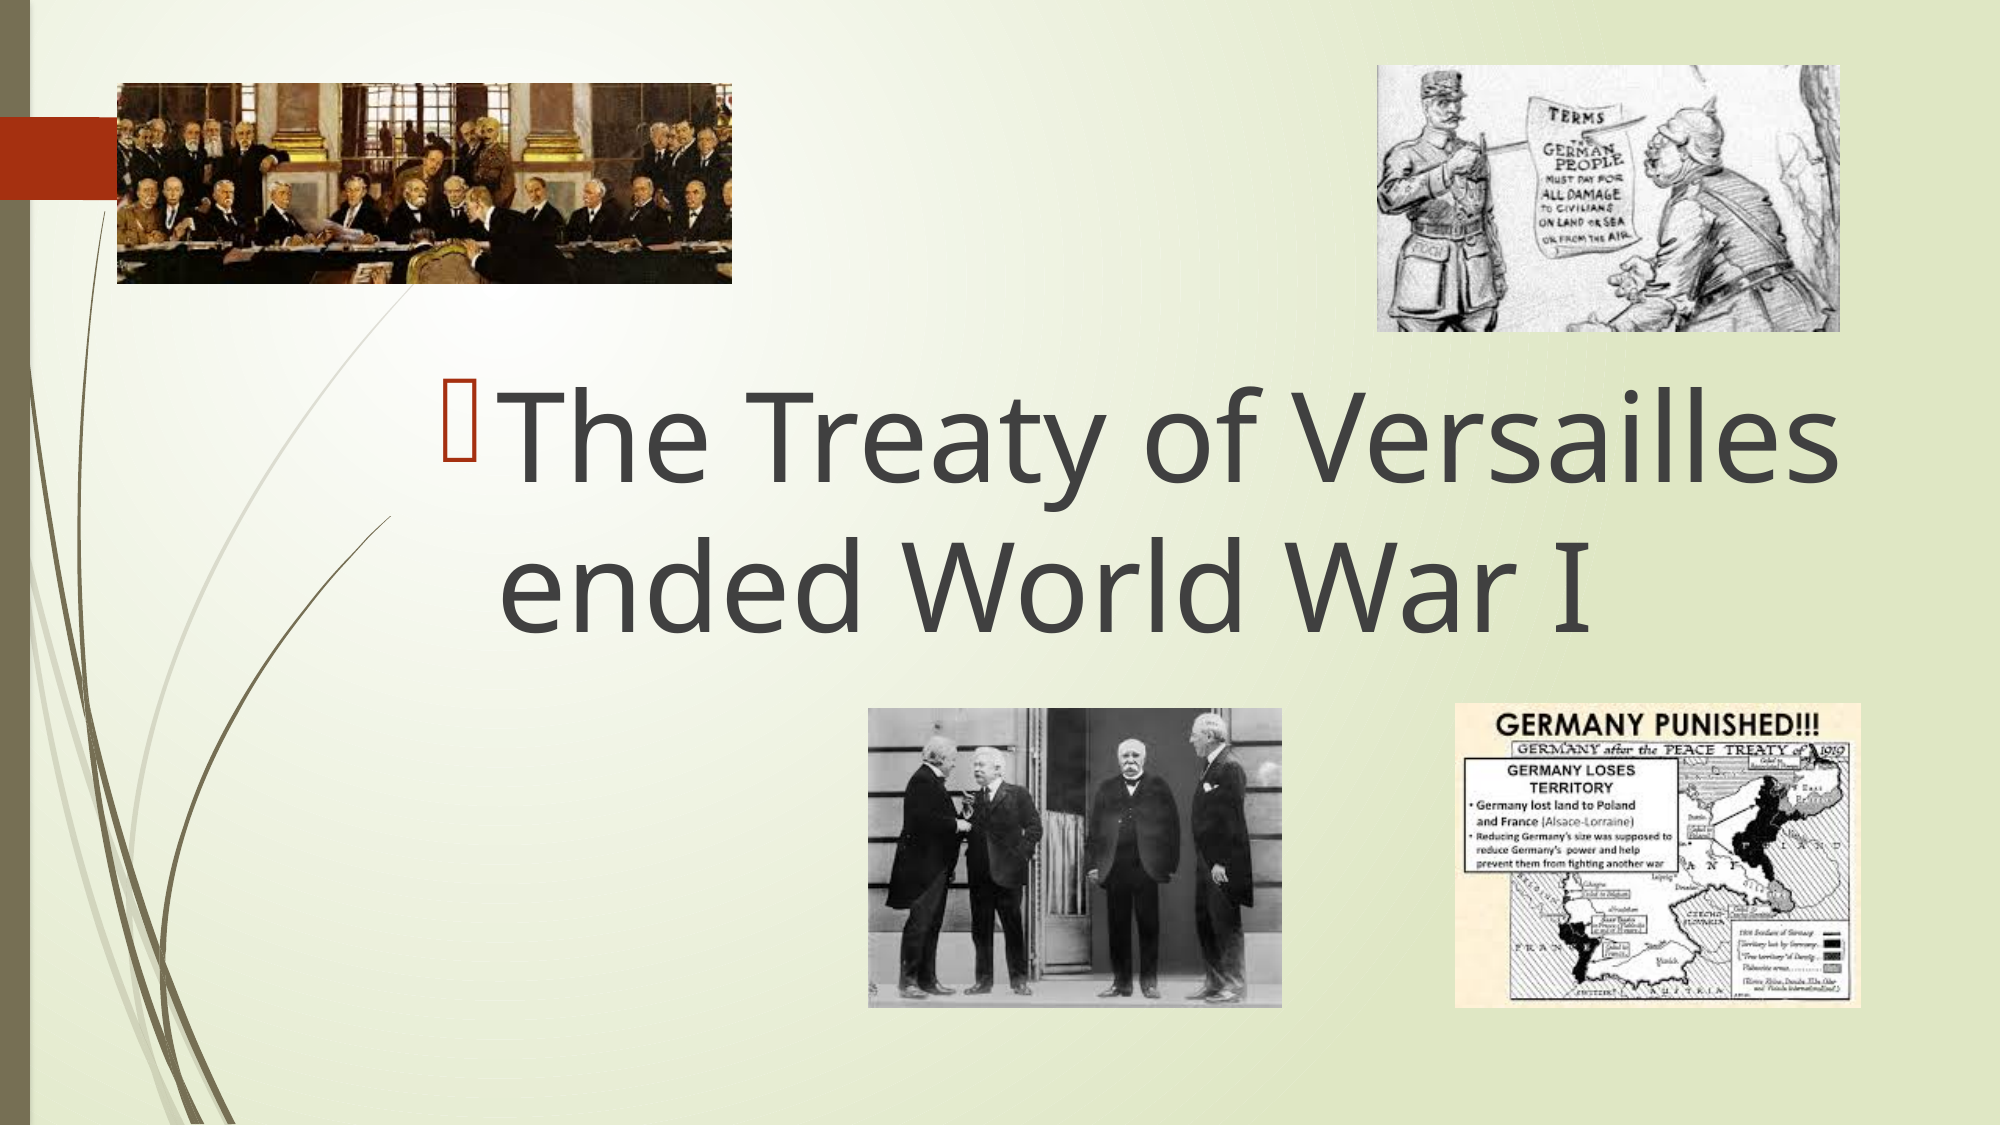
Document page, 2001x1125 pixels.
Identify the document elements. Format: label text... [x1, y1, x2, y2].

list The Treaty of Versailles ended World War I [424, 350, 1888, 970]
picture [1377, 65, 1841, 332]
picture [1455, 703, 1861, 1008]
picture [117, 82, 732, 284]
picture [868, 708, 1282, 1008]
